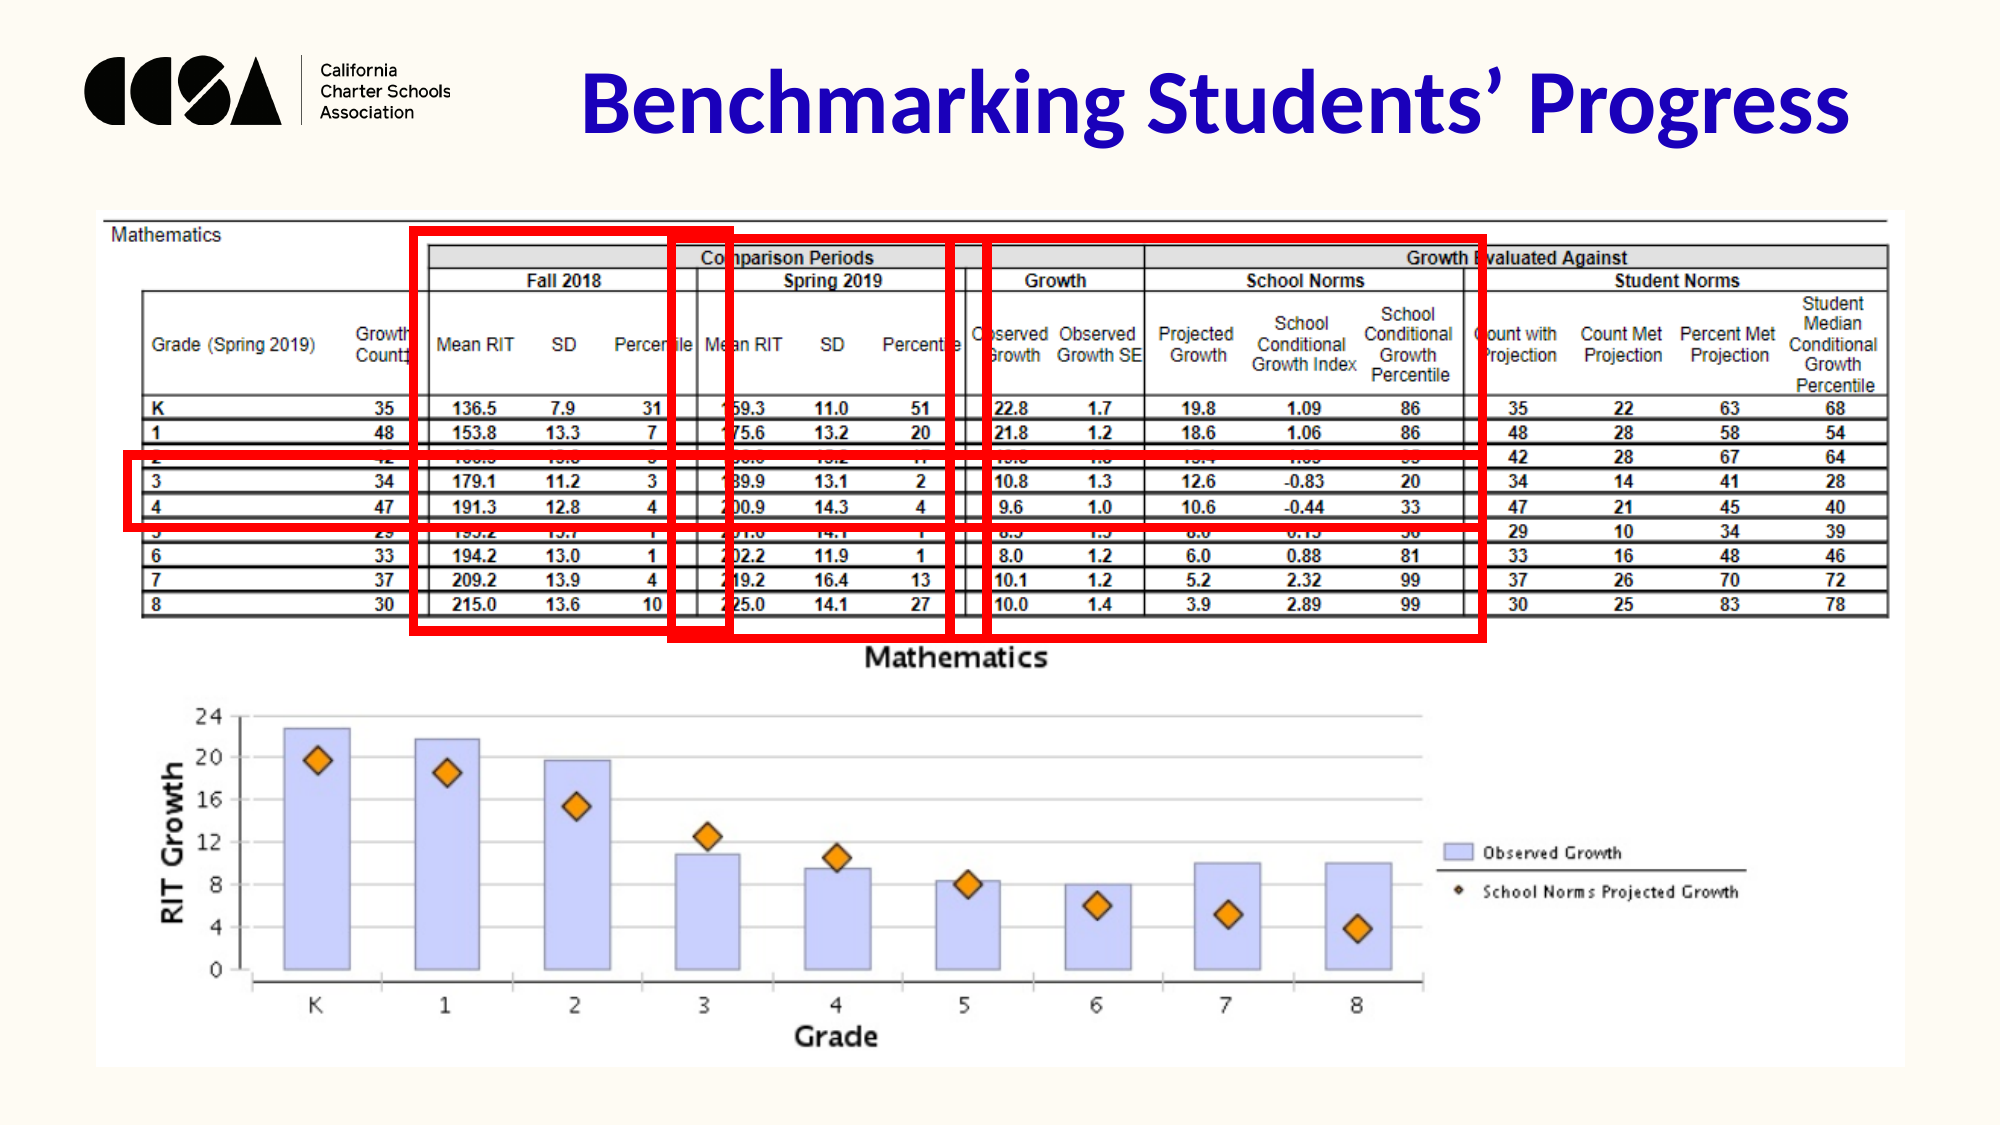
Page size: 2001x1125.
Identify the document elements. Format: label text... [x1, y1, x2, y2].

text_box Benchmarking Students’ Progress [488, 34, 1945, 160]
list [96, 210, 1905, 1067]
